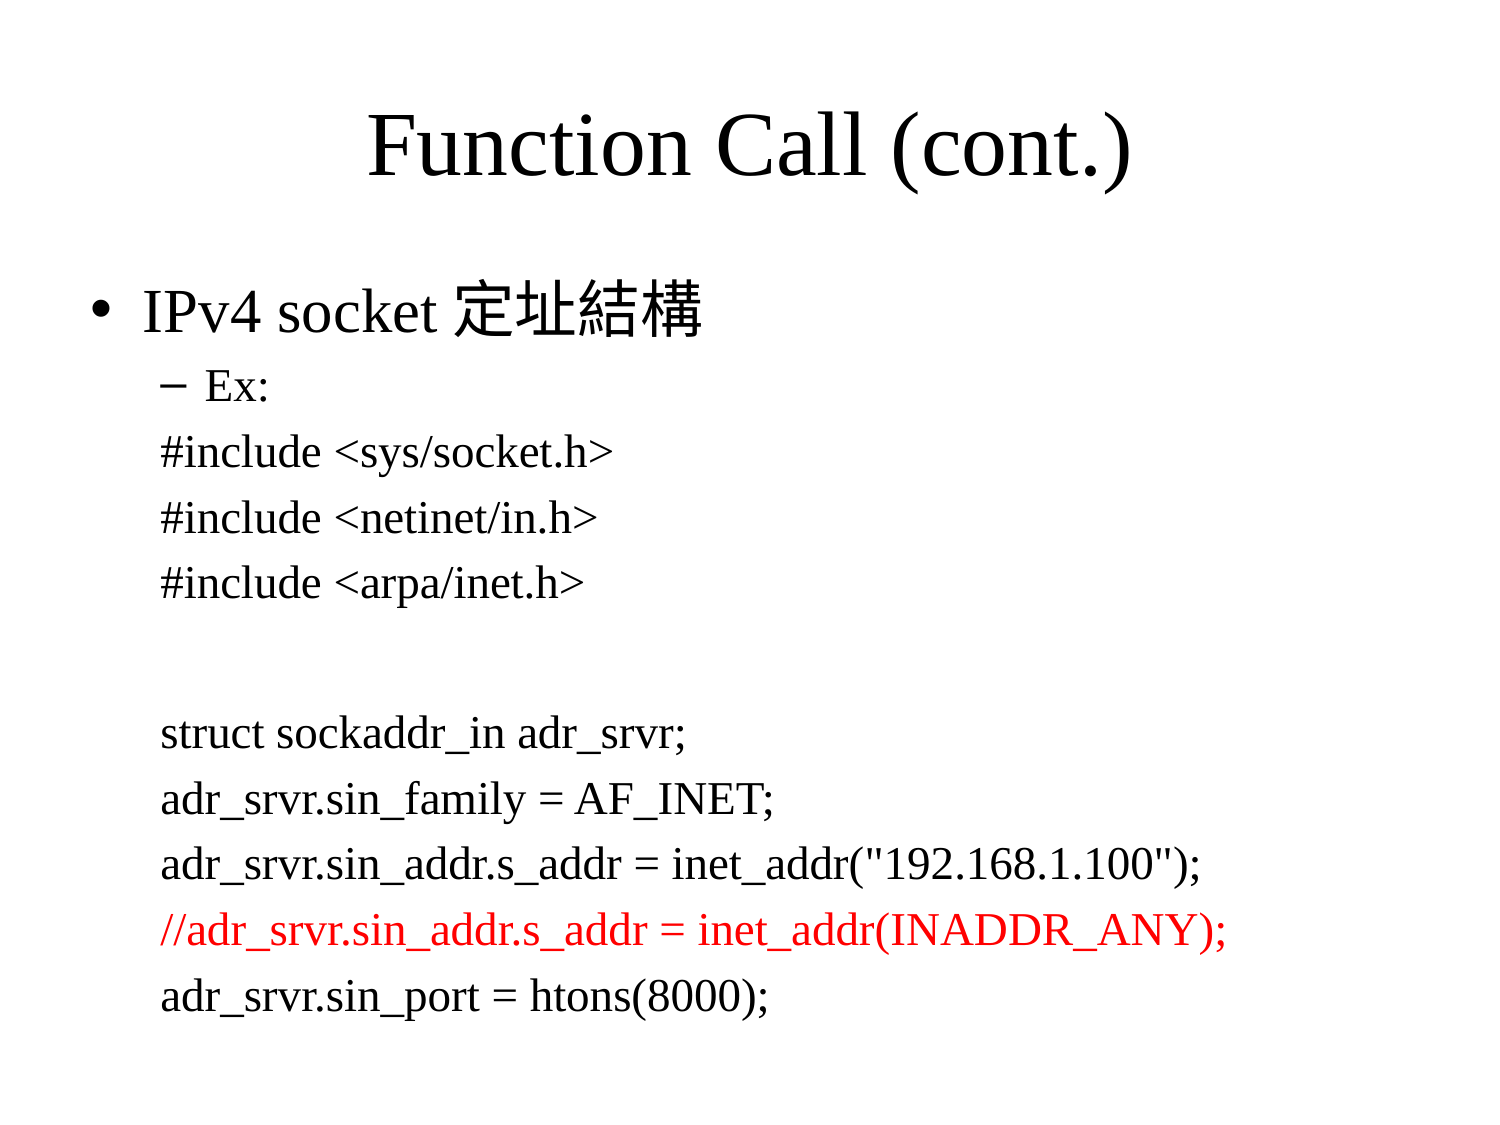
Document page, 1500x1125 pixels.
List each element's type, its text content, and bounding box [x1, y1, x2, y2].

title Function Call (cont.) [75, 45, 1425, 233]
list IPv4 socket定址結構 Ex: #include <sys/socket.h> #include <netinet/in.h> #include <arpa/inet.h> struct sockaddr_in adr_srvr; adr_srvr.sin_family = AF_INET; adr_srvr.sin_addr.s_addr = inet_addr("192.168.1.100"); //adr_srvr.sin_addr.s_addr = inet_addr(INADDR_ANY); adr_srvr.sin_port = htons(8000); [75, 262, 1425, 1035]
